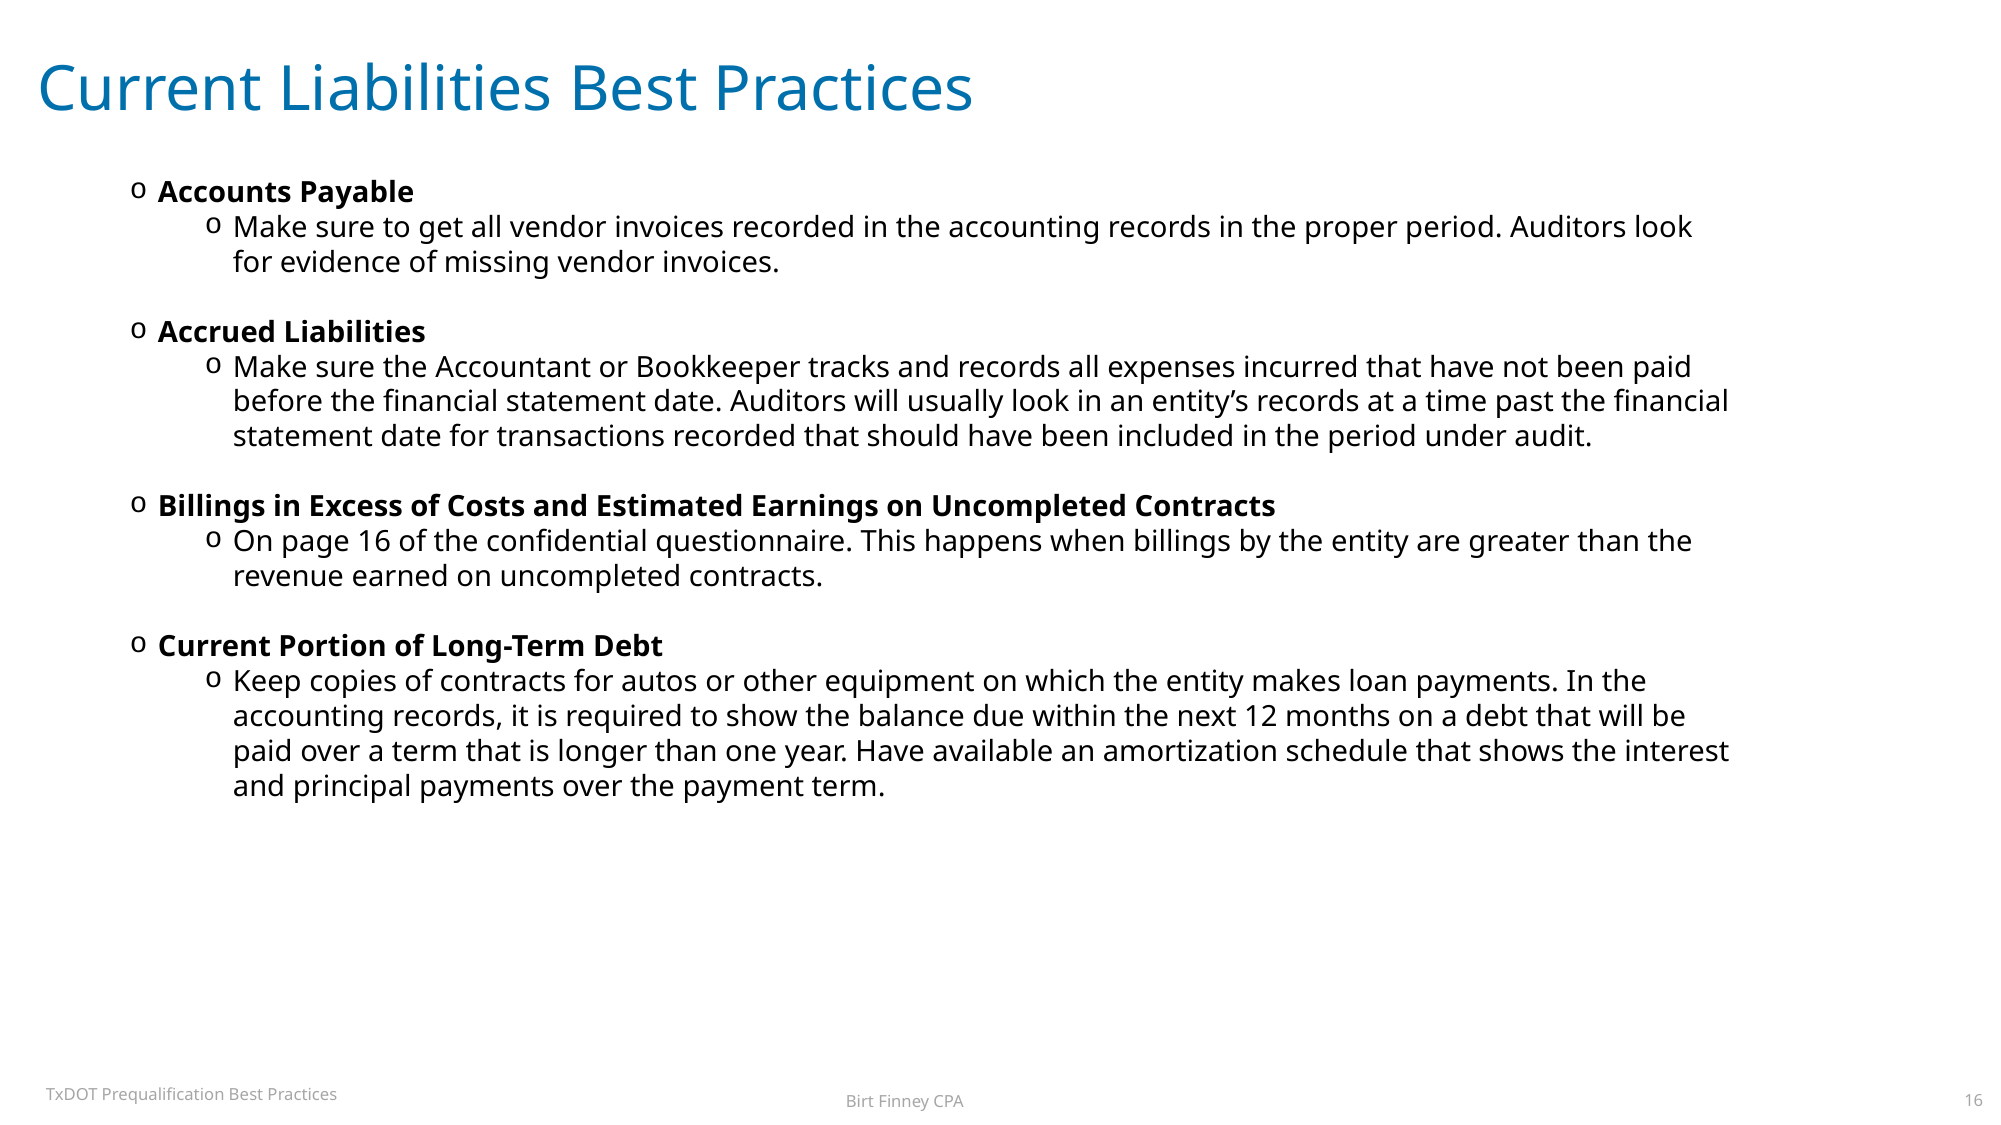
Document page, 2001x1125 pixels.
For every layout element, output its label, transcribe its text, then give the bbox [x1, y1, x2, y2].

title Current Liabilities Best Practices [37, 0, 1863, 182]
text_box Accounts Payable Make sure to get all vendor invoices recorded in the accounting records in the proper period. Auditors look for evidence of missing vendor invoices. Accrued Liabilities Make sure the Accountant or Bookkeeper tracks and records all expenses incurred that have not been paid before the financial statement date. Auditors will usually look in an entity’s records at a time past the financial statement date for transactions recorded that should have been included in the period under audit. Billings in Excess of Costs and Estimated Earnings on Uncompleted Contracts On page 16 of the confidential questionnaire. This happens when billings by the entity are greater than the revenue earned on uncompleted contracts. Current Portion of Long-Term Debt Keep copies of contracts for autos or other equipment on which the entity makes loan payments. In the accounting records, it is required to show the balance due within the next 12 months on a debt that will be paid over a term that is longer than one year. Have available an amortization schedule that shows the interest and principal payments over the payment term. [115, 165, 1746, 810]
